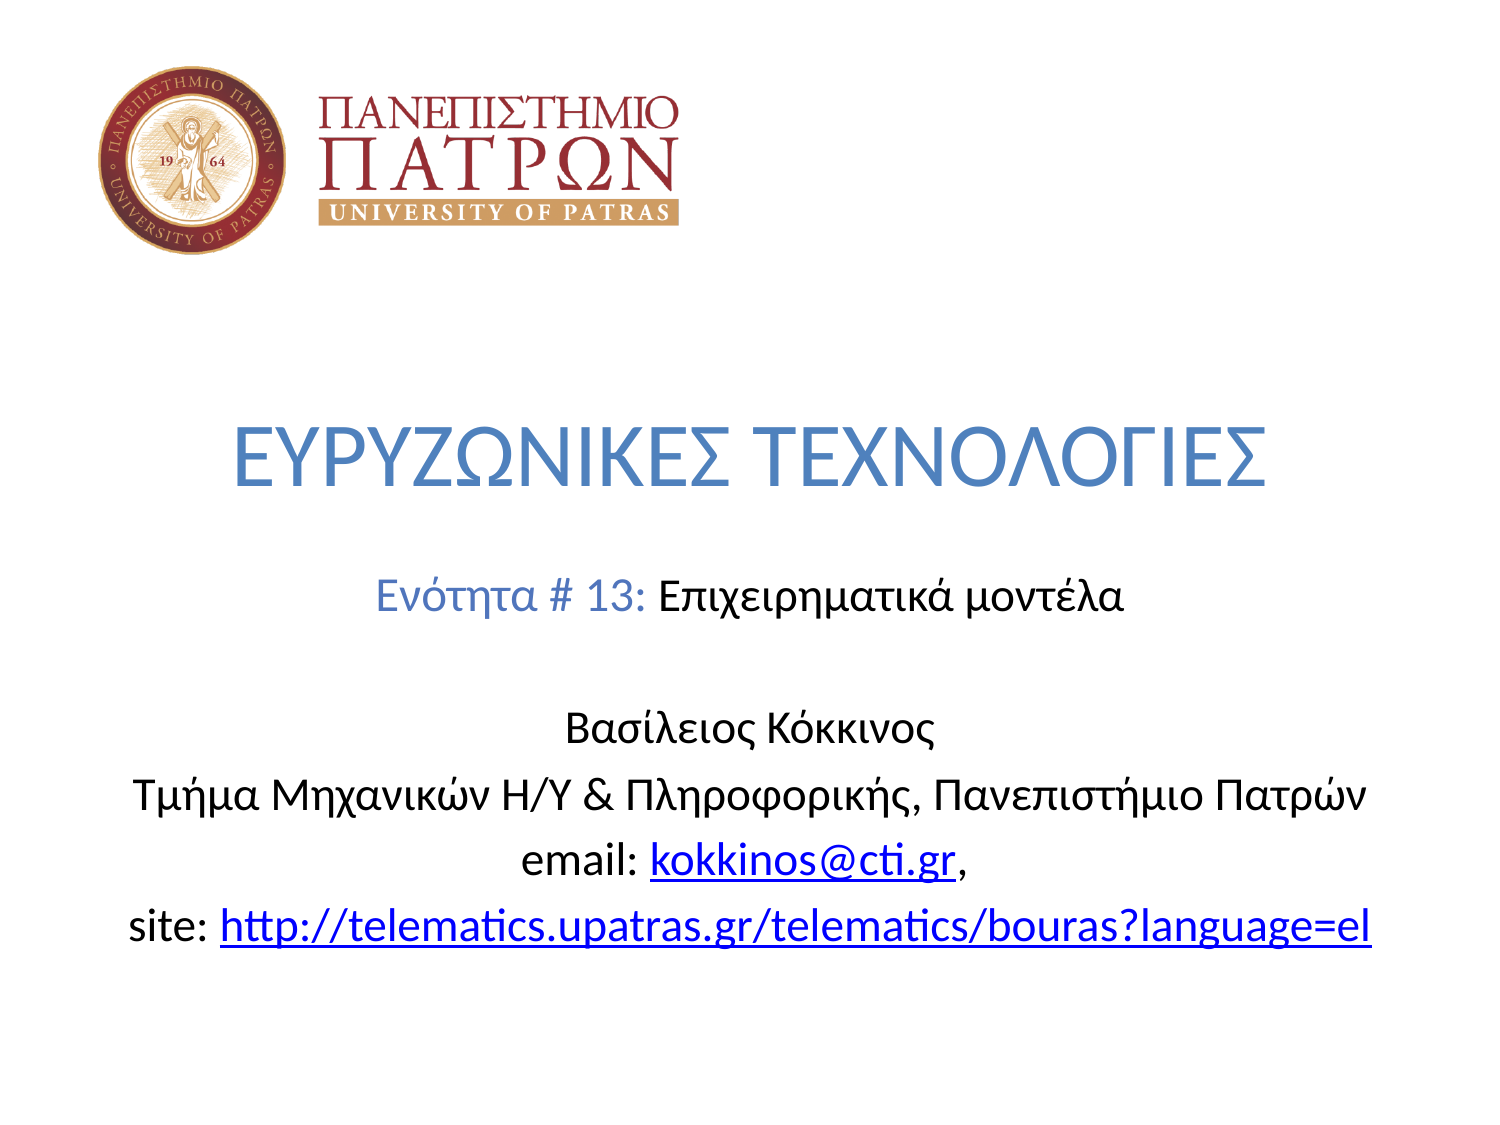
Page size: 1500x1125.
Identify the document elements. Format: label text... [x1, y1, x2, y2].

title ΕΥΡΥΖΩΝΙΚΕΣ ΤΕΧΝΟΛΟΓΙΕΣ [112, 329, 1388, 555]
subtitle Ενότητα # 13: Επιχειρηματικά μοντέλα Βασίλειος Κόκκινος Τμήμα Μηχανικών Η/Υ & Πληροφορικής, Πανεπιστήμιο Πατρών email: kokkinos@cti.gr, site: http://telematics.upatras.gr/telematics/bouras?language=el [112, 555, 1388, 1059]
picture [80, 47, 696, 272]
